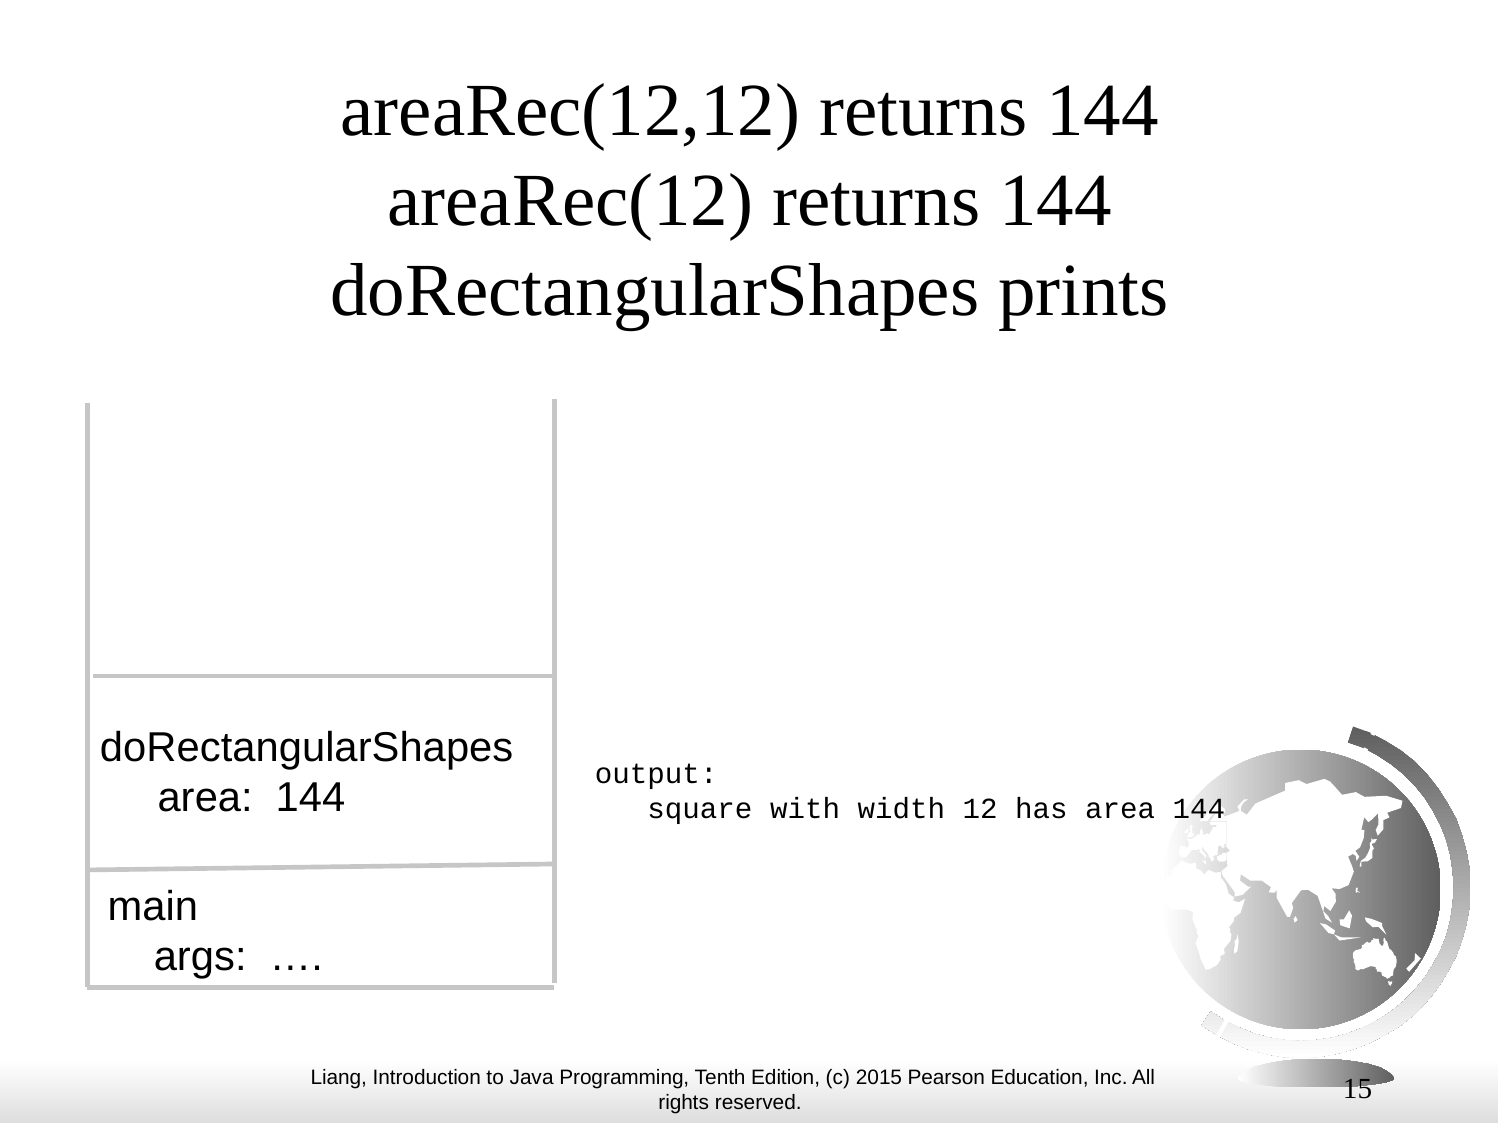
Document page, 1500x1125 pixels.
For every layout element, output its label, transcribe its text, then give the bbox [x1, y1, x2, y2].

slide_number 15 [1074, 1049, 1388, 1125]
text_box output: square with width 12 has area 144 [580, 747, 1240, 868]
title areaRec(12,12) returns 144 areaRec(12) returns 144 doRectangularShapes prints [112, 46, 1388, 434]
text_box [87, 863, 555, 871]
text_box main args: …. [92, 879, 411, 985]
text_box doRectangularShapes area: 144 [91, 712, 529, 828]
